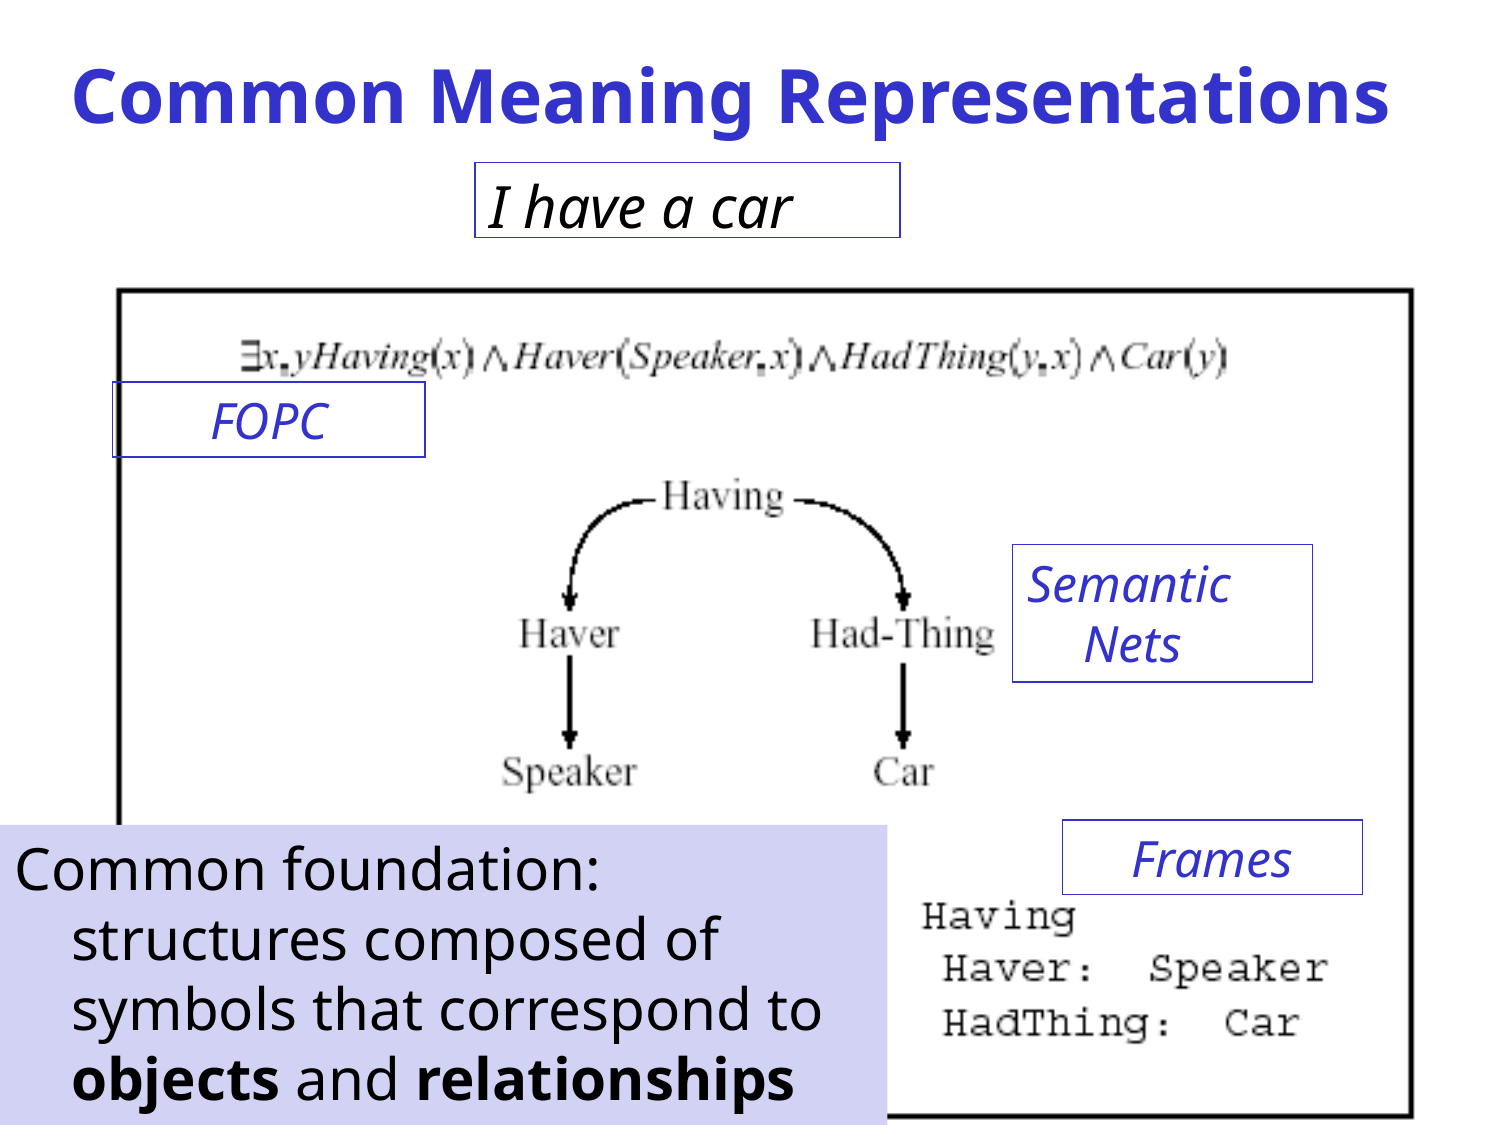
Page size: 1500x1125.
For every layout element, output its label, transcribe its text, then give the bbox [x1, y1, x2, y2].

picture [112, 281, 1426, 1125]
text_box Common foundation: structures composed of symbols that correspond to objects and relationships [0, 824, 107, 1125]
title Common Meaning Representations [37, 0, 1426, 188]
text_box I have a car [474, 162, 900, 238]
